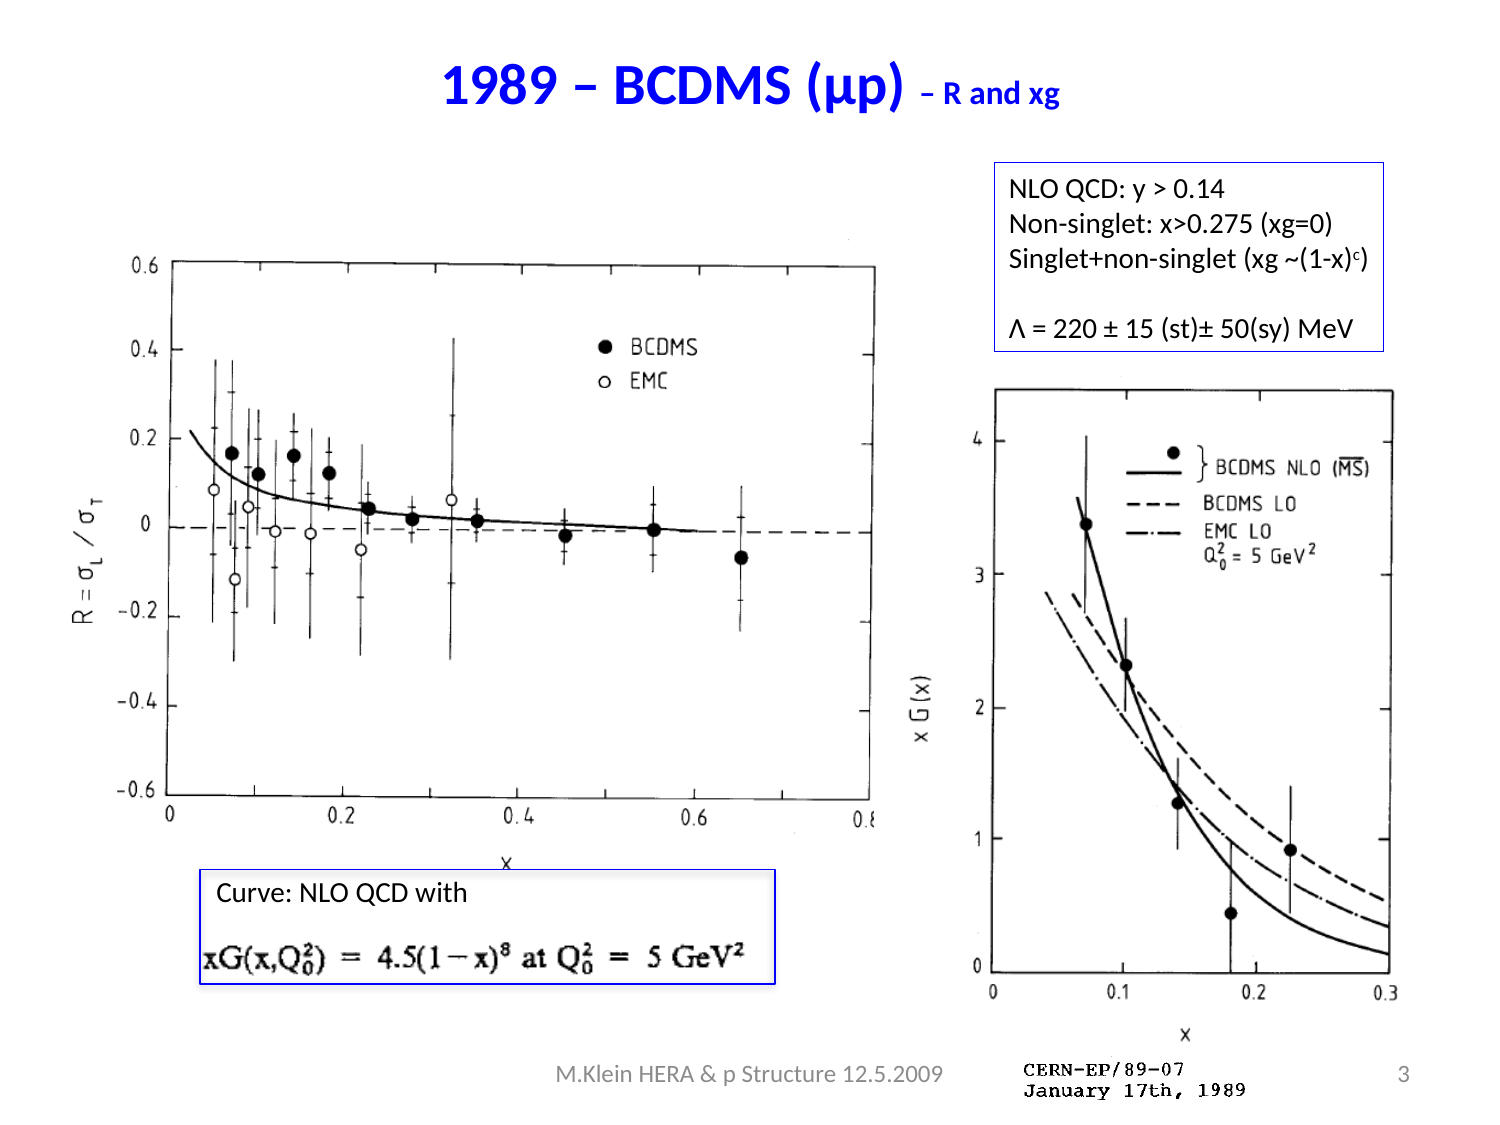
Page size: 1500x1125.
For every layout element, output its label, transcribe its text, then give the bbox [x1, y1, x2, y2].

picture [49, 238, 1428, 1043]
title 1989 – BCDMS (μp) – R and xg [112, 24, 1388, 138]
picture [199, 926, 749, 982]
text_box [199, 877, 776, 985]
picture [1012, 1052, 1250, 1103]
slide_number 3 [1252, 1052, 1425, 1103]
footer M.Klein HERA & p Structure 12.5.2009 [512, 1042, 988, 1103]
text_box NLO QCD: y > 0.14 Non-singlet: x>0.275 (xg=0) Singlet+non-singlet (xg ~(1-x)c) Λ = 220 ± 15 (st)± 50(sy) MeV [994, 162, 1384, 352]
